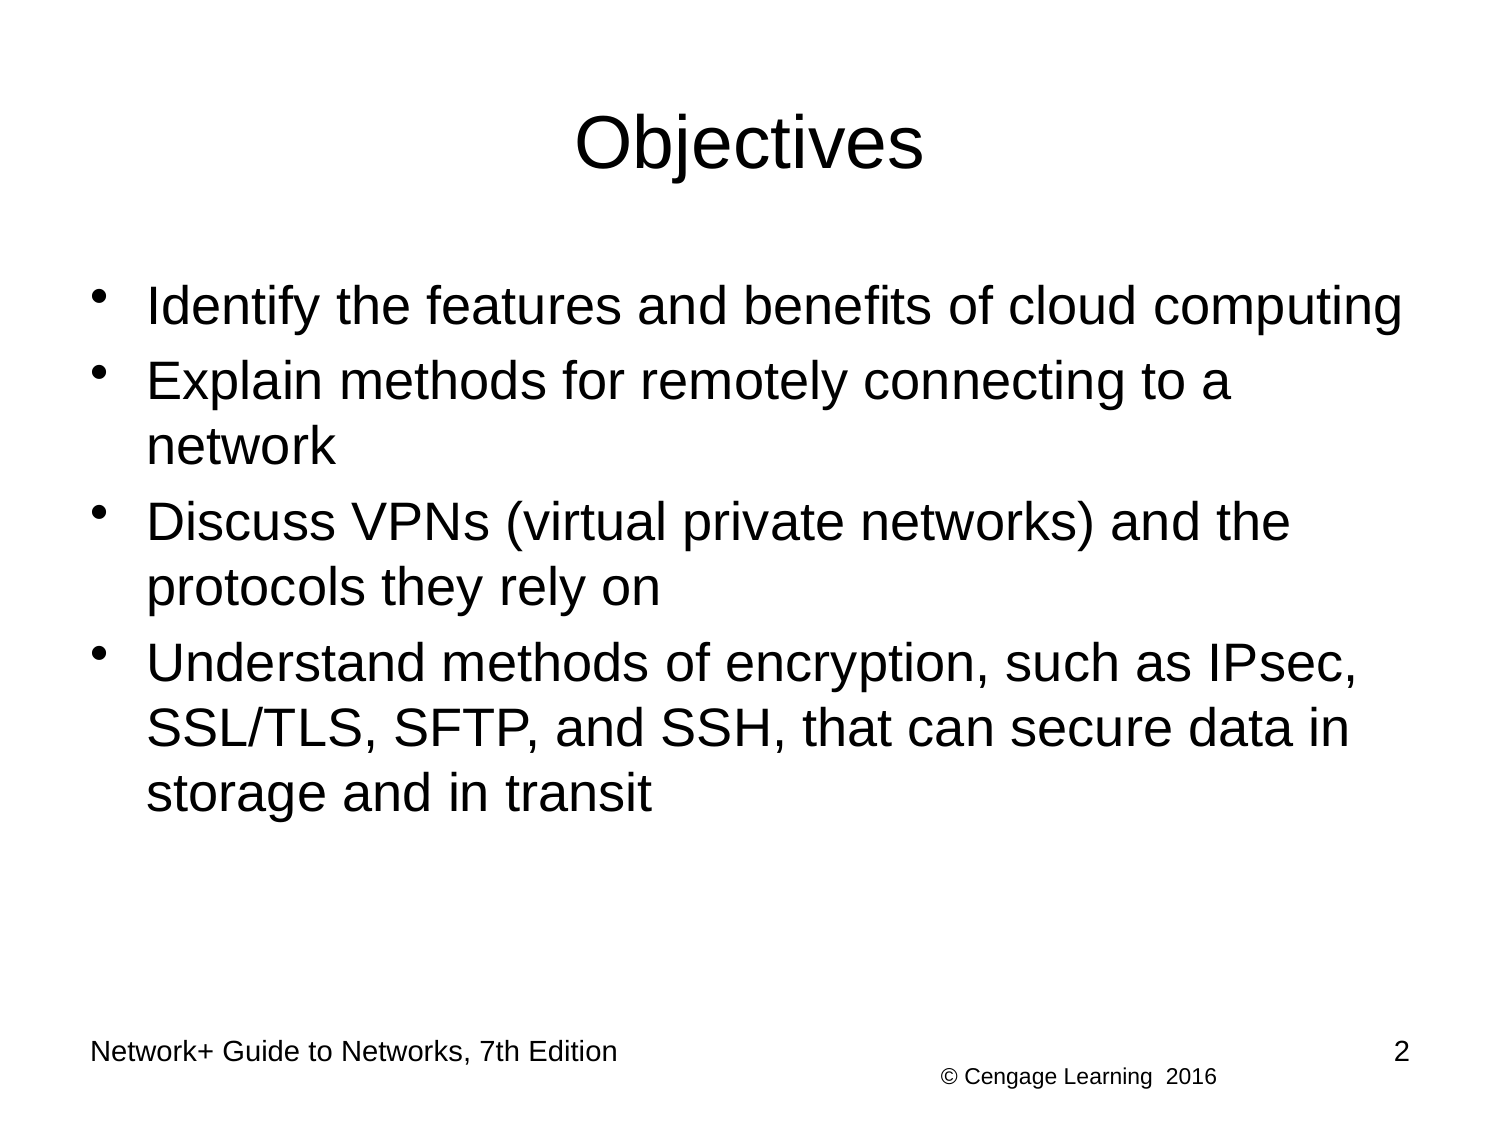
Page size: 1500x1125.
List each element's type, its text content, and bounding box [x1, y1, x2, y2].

footer Network+ Guide to Networks, 7th Edition [74, 1024, 713, 1103]
title Objectives [75, 45, 1425, 233]
list Identify the features and benefits of cloud computing Explain methods for remotely connecting to a network Discuss VPNs (virtual private networks) and the protocols they rely on Understand methods of encryption, such as IPsec, SSL/TLS, SFTP, and SSH, that can secure data in storage and in transit [75, 262, 1425, 1005]
slide_number 2 [1312, 1024, 1426, 1103]
